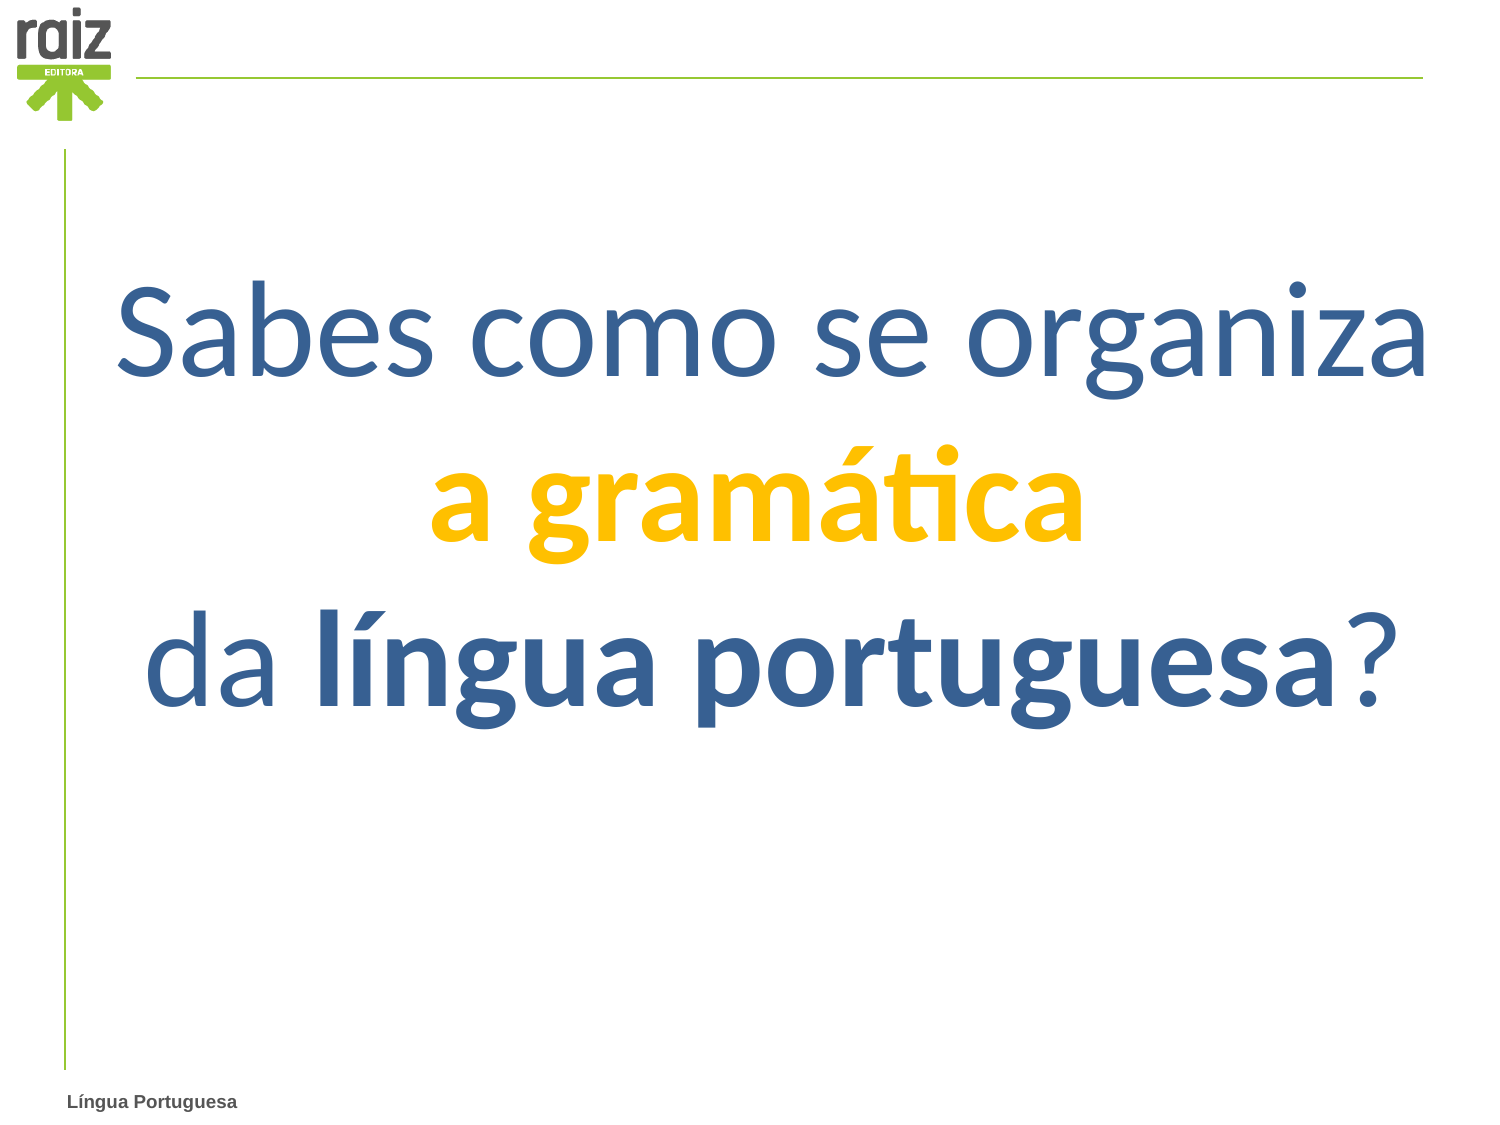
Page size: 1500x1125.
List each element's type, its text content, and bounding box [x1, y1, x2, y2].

text_box Sabes como se organiza a gramática da língua portuguesa? [88, 231, 1459, 742]
text_box Língua Portuguesa [52, 1082, 904, 1120]
picture [17, 7, 111, 121]
